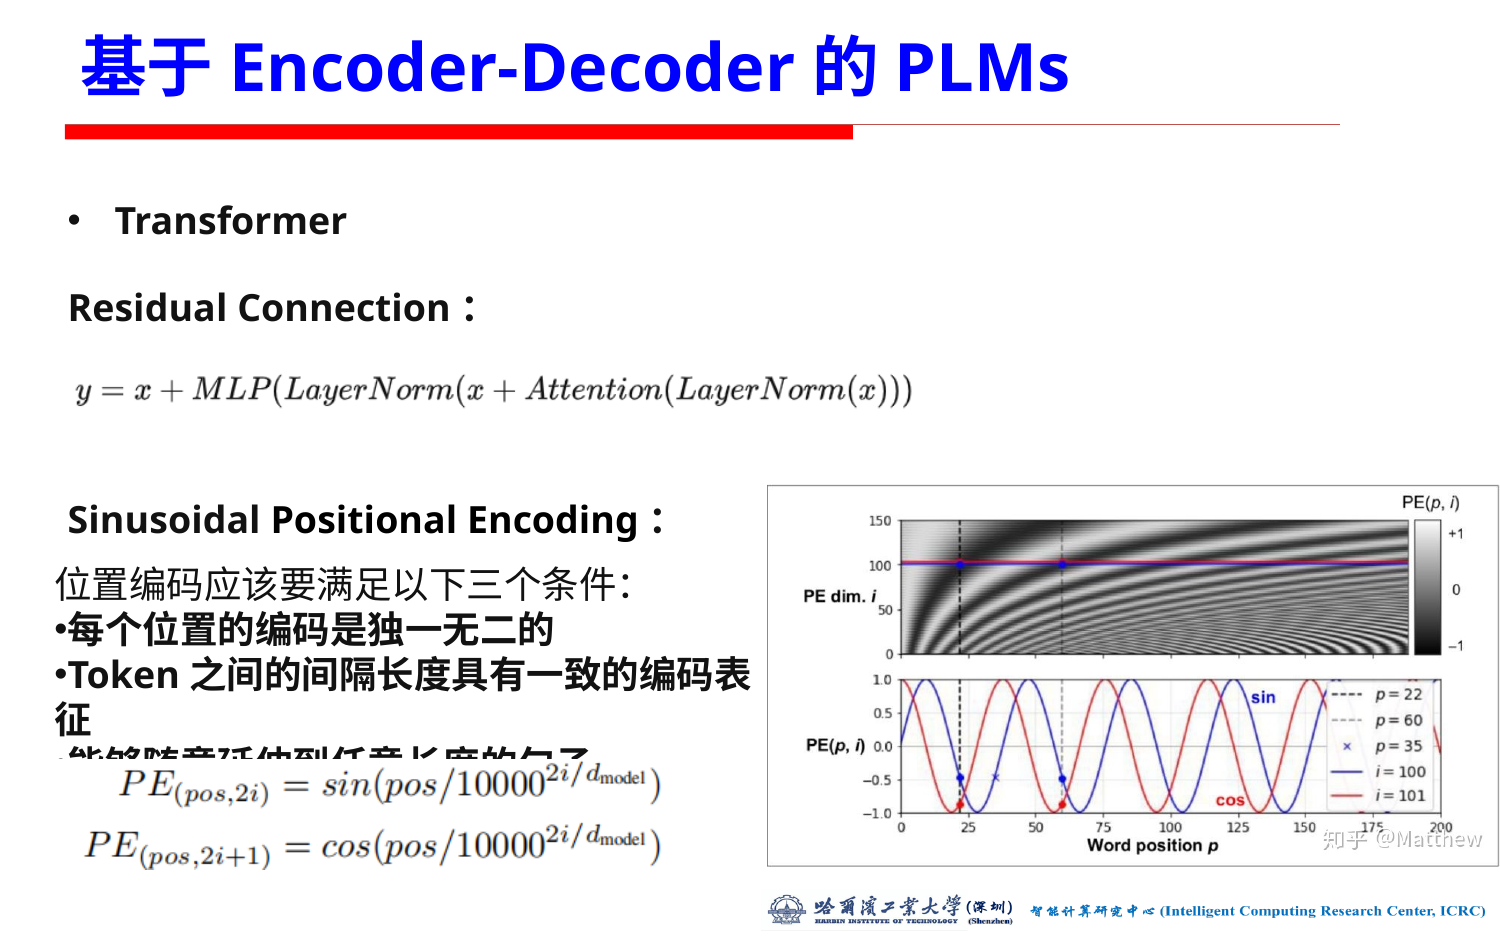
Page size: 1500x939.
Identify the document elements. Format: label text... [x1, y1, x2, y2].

picture [52, 759, 717, 870]
picture [766, 483, 1500, 869]
title 基于Encoder-Decoder的PLMs [64, 6, 1447, 125]
text_box Residual Connection： [52, 276, 803, 337]
text_box Transformer [52, 185, 916, 250]
picture [63, 361, 915, 412]
text_box 位置编码应该要满足以下三个条件： 每个位置的编码是独一无二的 Token之间的间隔长度具有一致的编码表征 能够随意延伸到任意长度的句子 [39, 553, 761, 794]
picture [761, 889, 1495, 933]
text_box Sinusoidal Positional Encoding： [52, 488, 761, 549]
